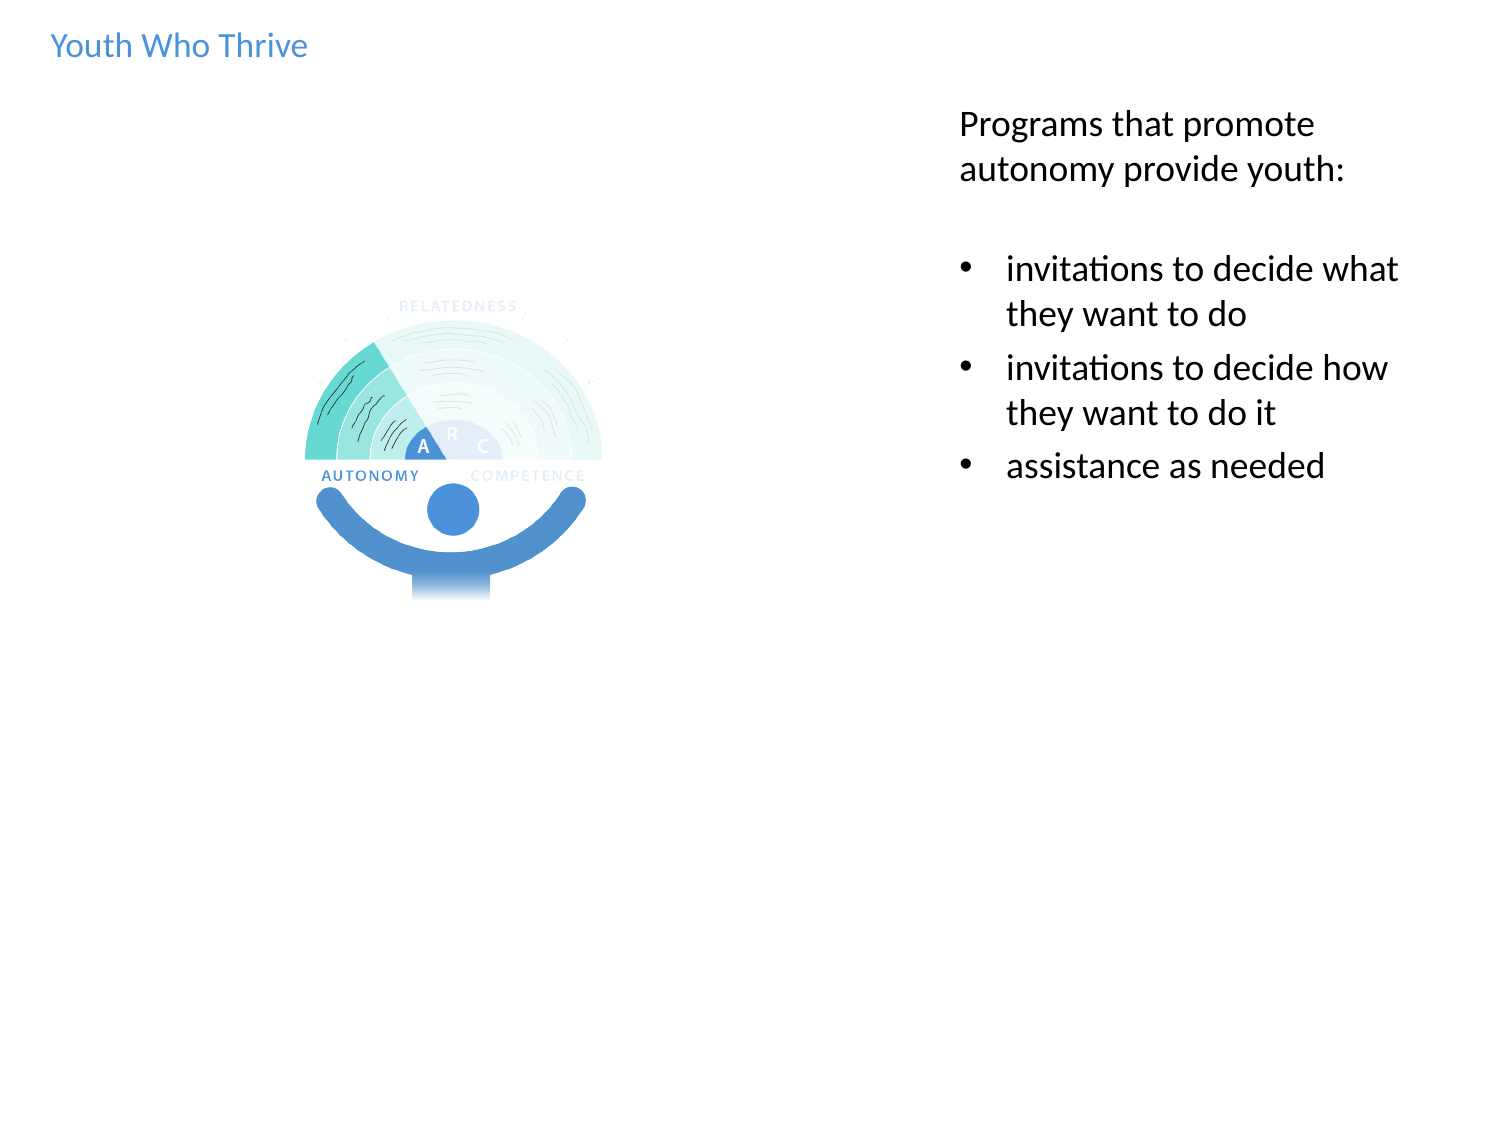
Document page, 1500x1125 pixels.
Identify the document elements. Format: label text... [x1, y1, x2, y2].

text_box Youth Who Thrive [35, 14, 458, 72]
picture [304, 297, 602, 602]
text_box Programs that promote autonomy provide youth: invitations to decide what they want to do invitations to decide how they want to do it assistance as needed [944, 91, 1443, 637]
